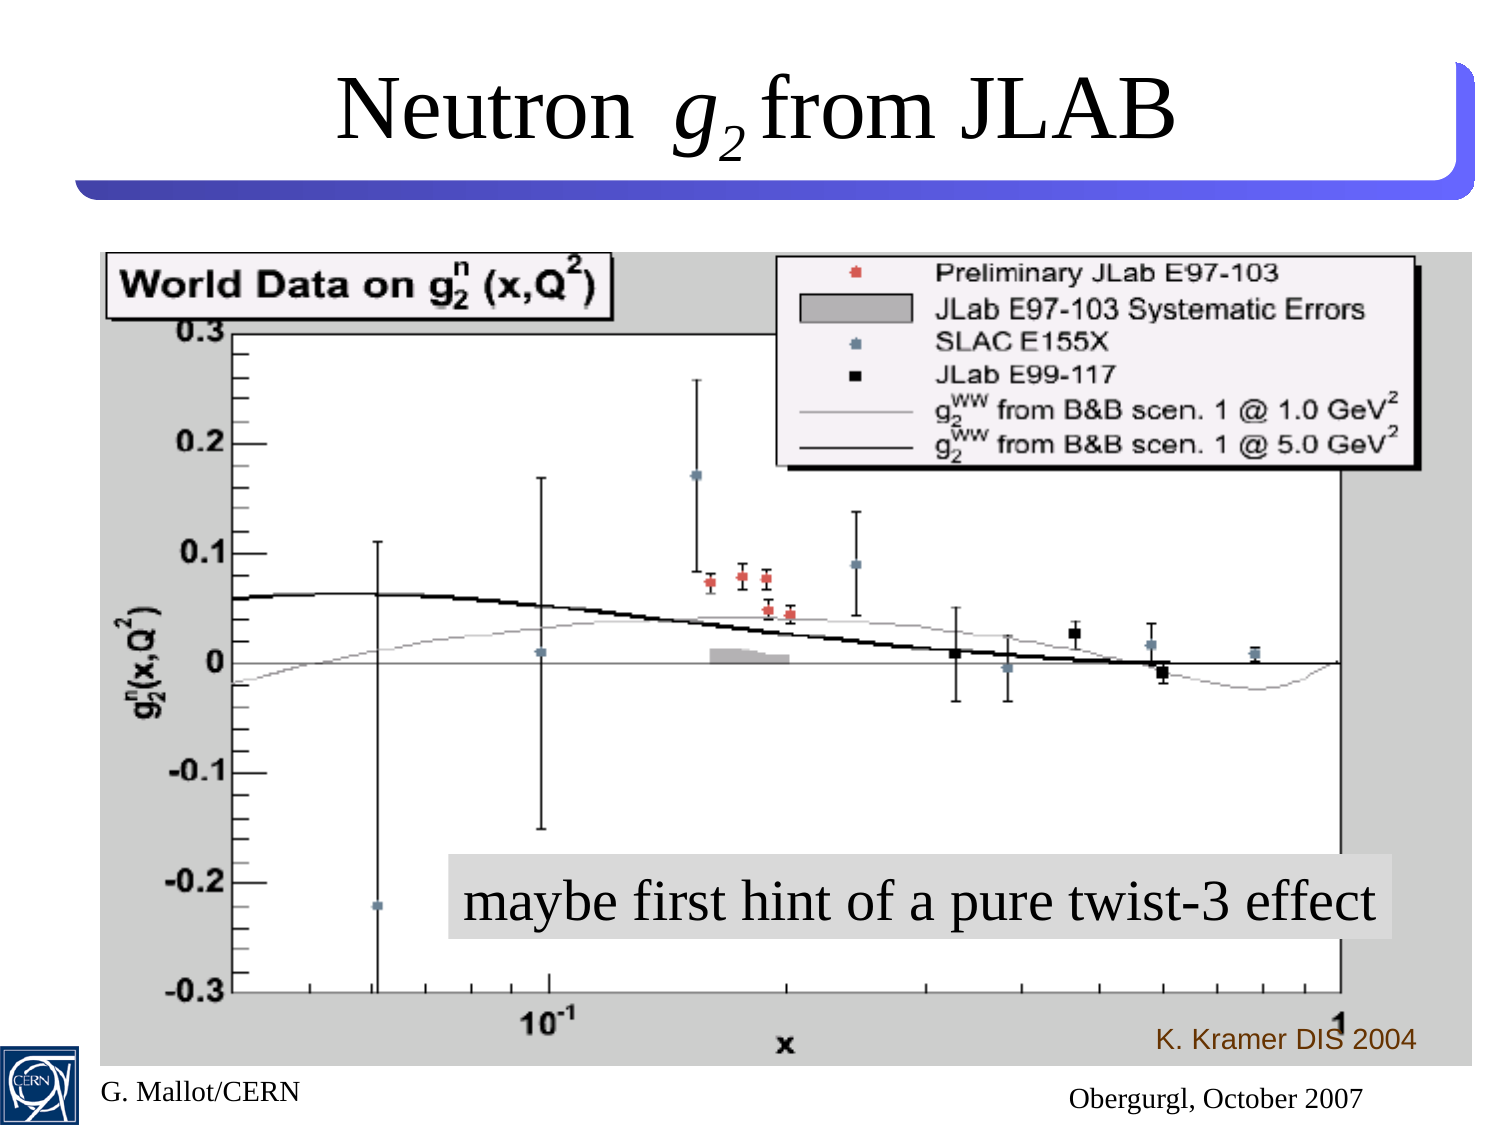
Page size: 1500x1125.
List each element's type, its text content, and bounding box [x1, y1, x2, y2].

slide_number G. Mallot/CERN [85, 1064, 399, 1125]
picture [0, 1046, 79, 1125]
footer Obergurgl, October 2007 [978, 1074, 1455, 1125]
picture [99, 252, 1473, 1066]
text_box Neutron g2 from JLAB [78, 39, 1437, 180]
